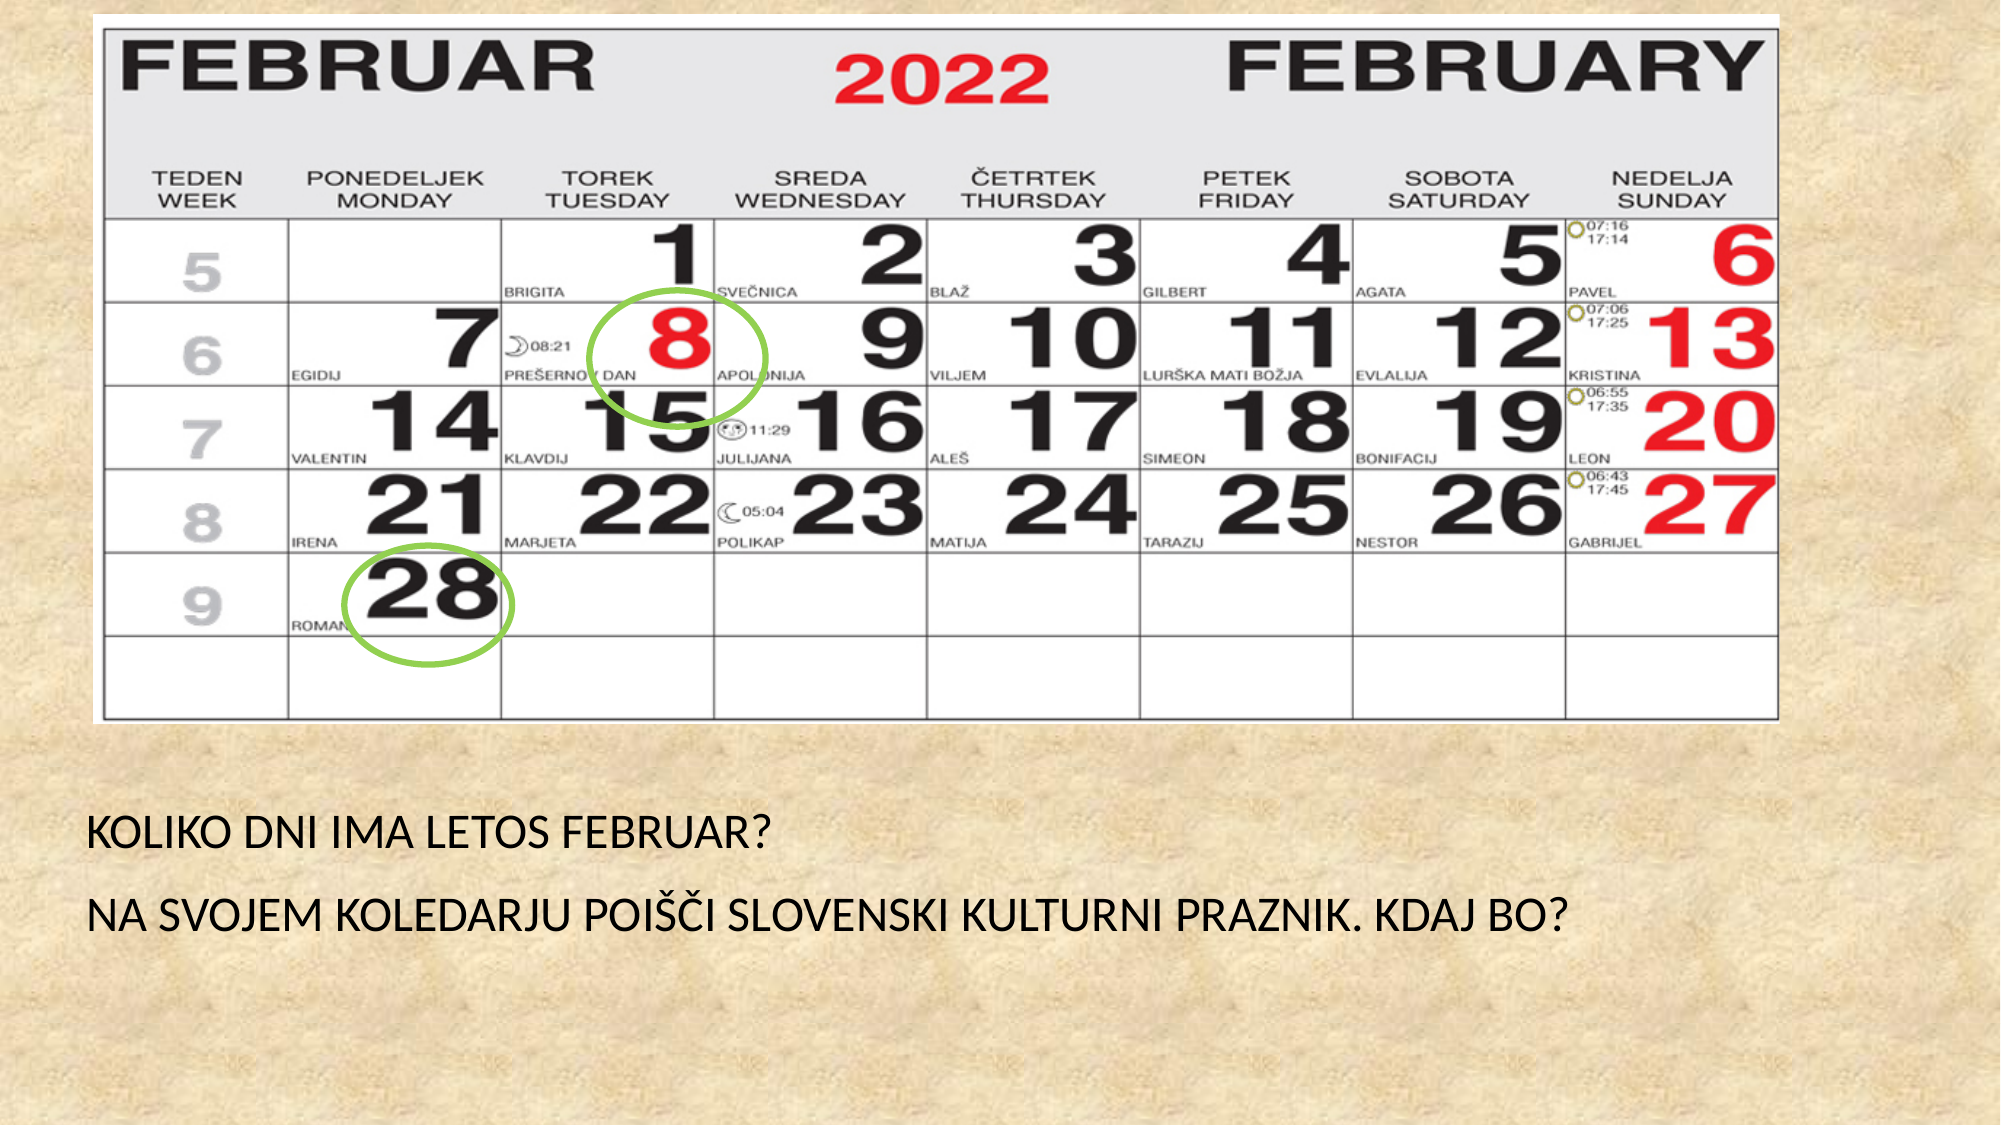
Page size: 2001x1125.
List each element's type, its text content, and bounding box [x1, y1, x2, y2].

text_box KOLIKO DNI IMA LETOS FEBRUAR? [71, 791, 1197, 866]
text_box NA SVOJEM KOLEDARJU POIŠČI SLOVENSKI KULTURNI PRAZNIK. KDAJ BO? [71, 874, 1812, 949]
picture [0, 0, 2001, 1125]
